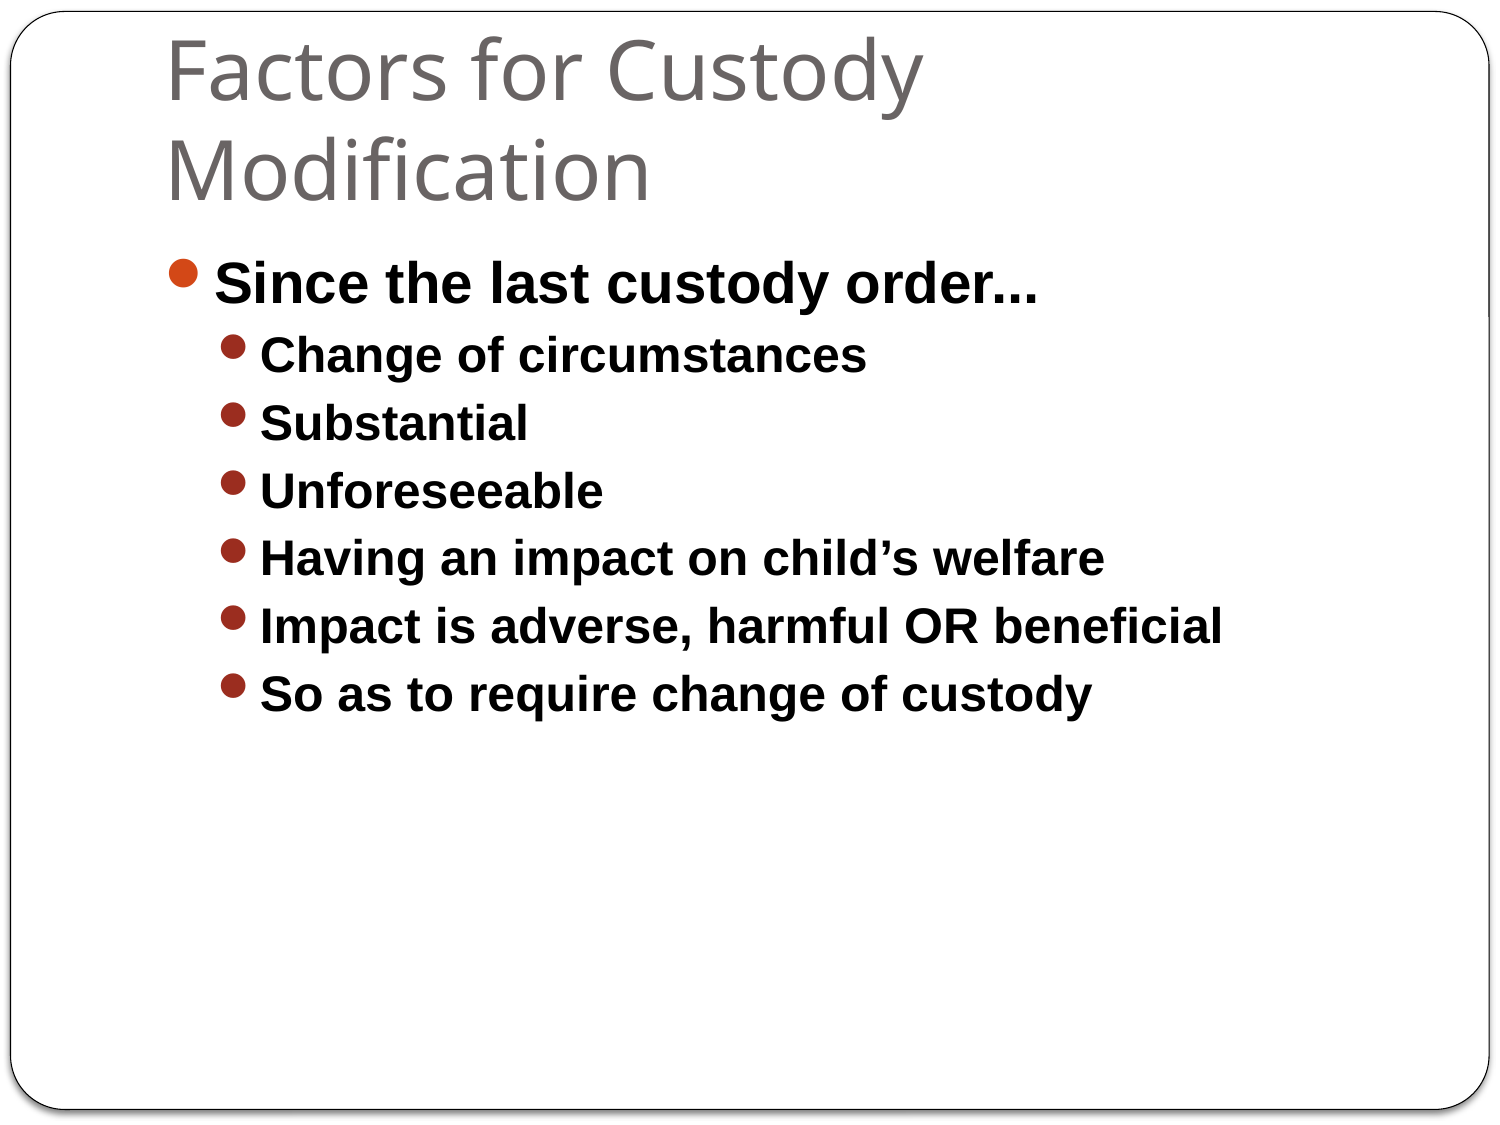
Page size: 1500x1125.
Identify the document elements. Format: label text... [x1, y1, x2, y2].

title Factors for Custody Modification [150, 45, 1425, 233]
list Since the last custody order... Change of circumstances Substantial Unforeseeable Having an impact on child’s welfare Impact is adverse, harmful OR beneficial So as to require change of custody [150, 237, 1425, 988]
